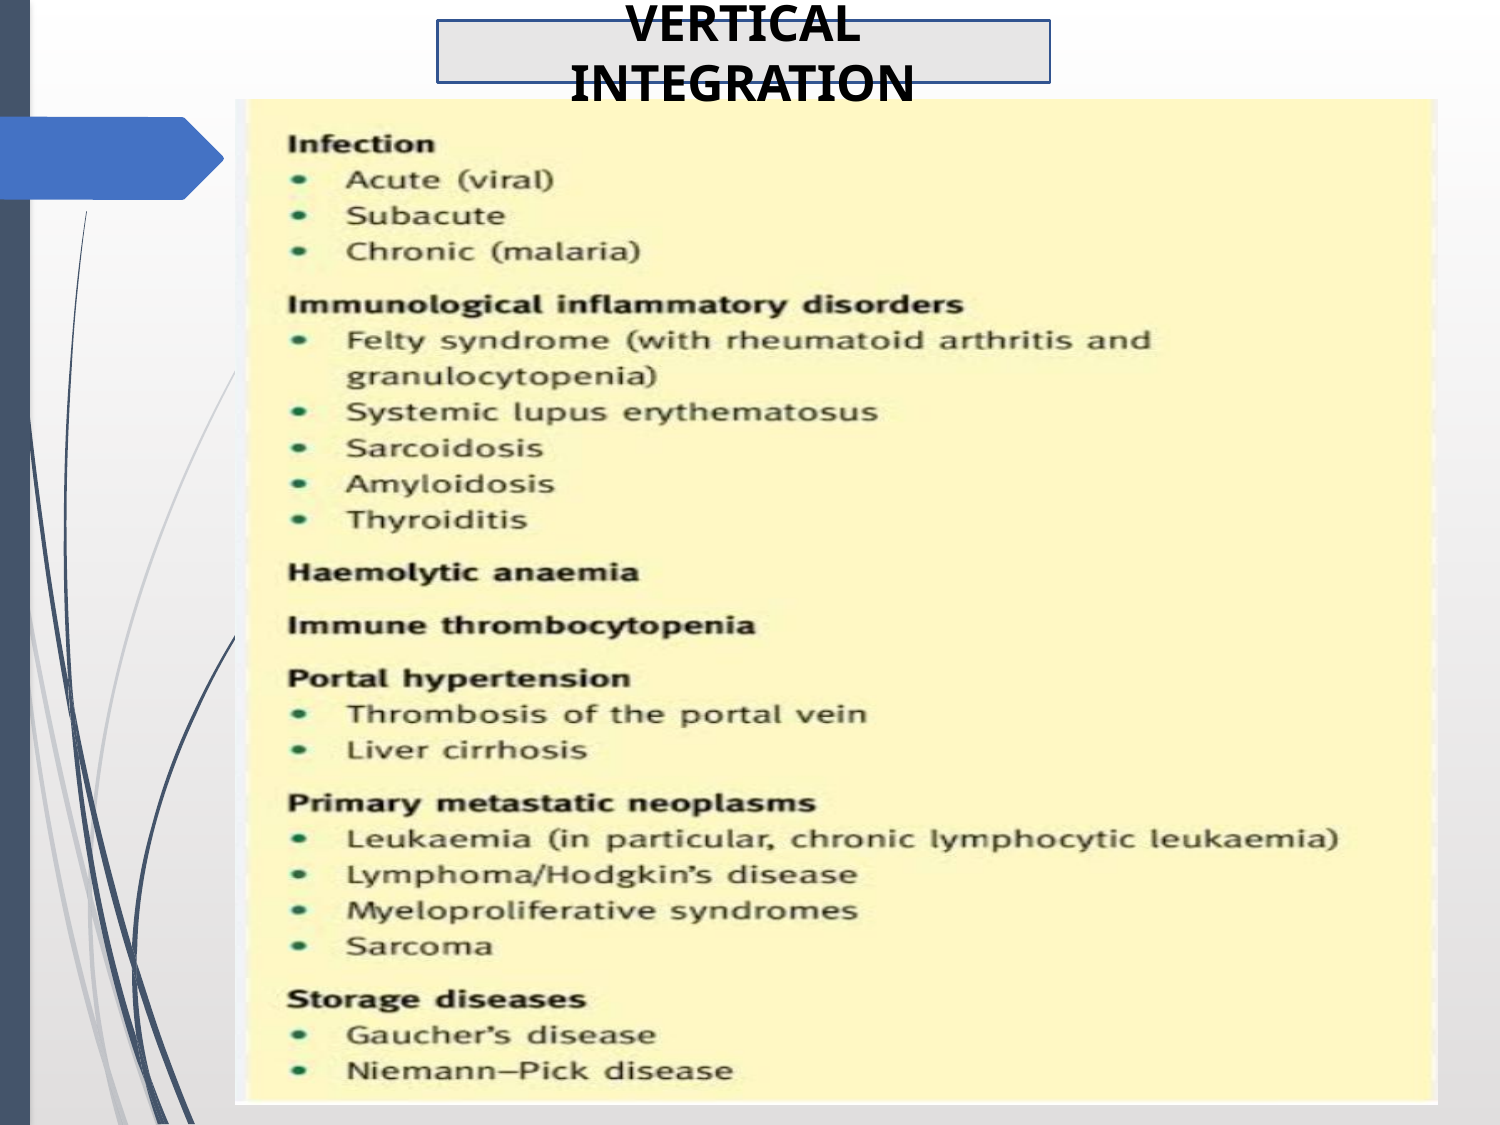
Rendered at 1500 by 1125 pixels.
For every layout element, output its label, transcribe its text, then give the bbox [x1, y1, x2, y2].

text_box VERTICAL INTEGRATION [436, 19, 1051, 84]
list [234, 99, 1438, 1105]
